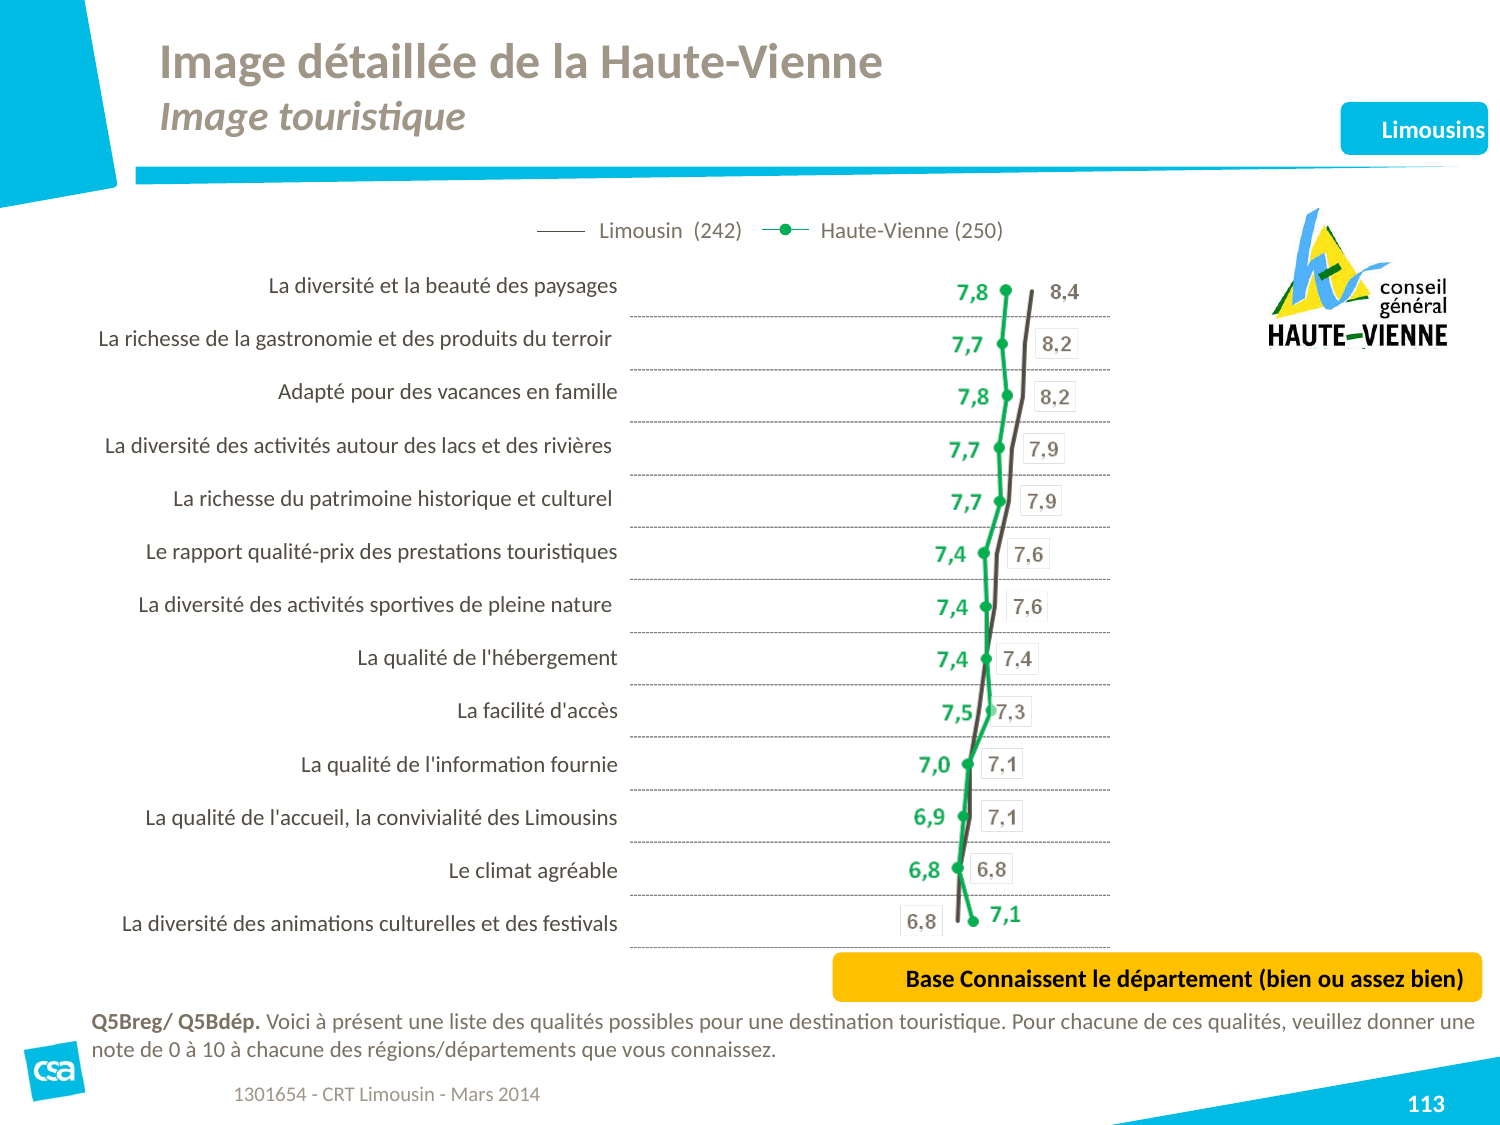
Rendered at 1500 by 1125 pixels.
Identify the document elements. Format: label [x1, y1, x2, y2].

slide_number [1352, 1088, 1500, 1125]
text_box [1340, 101, 1489, 155]
table_header [0, 261, 620, 314]
title [159, 18, 1460, 150]
text_box [76, 952, 1500, 1070]
footer [218, 1073, 1235, 1125]
picture [1268, 207, 1448, 349]
table_cell [0, 314, 620, 952]
text_box [576, 265, 1141, 949]
text_box [537, 207, 1104, 252]
picture [7, 1023, 101, 1116]
